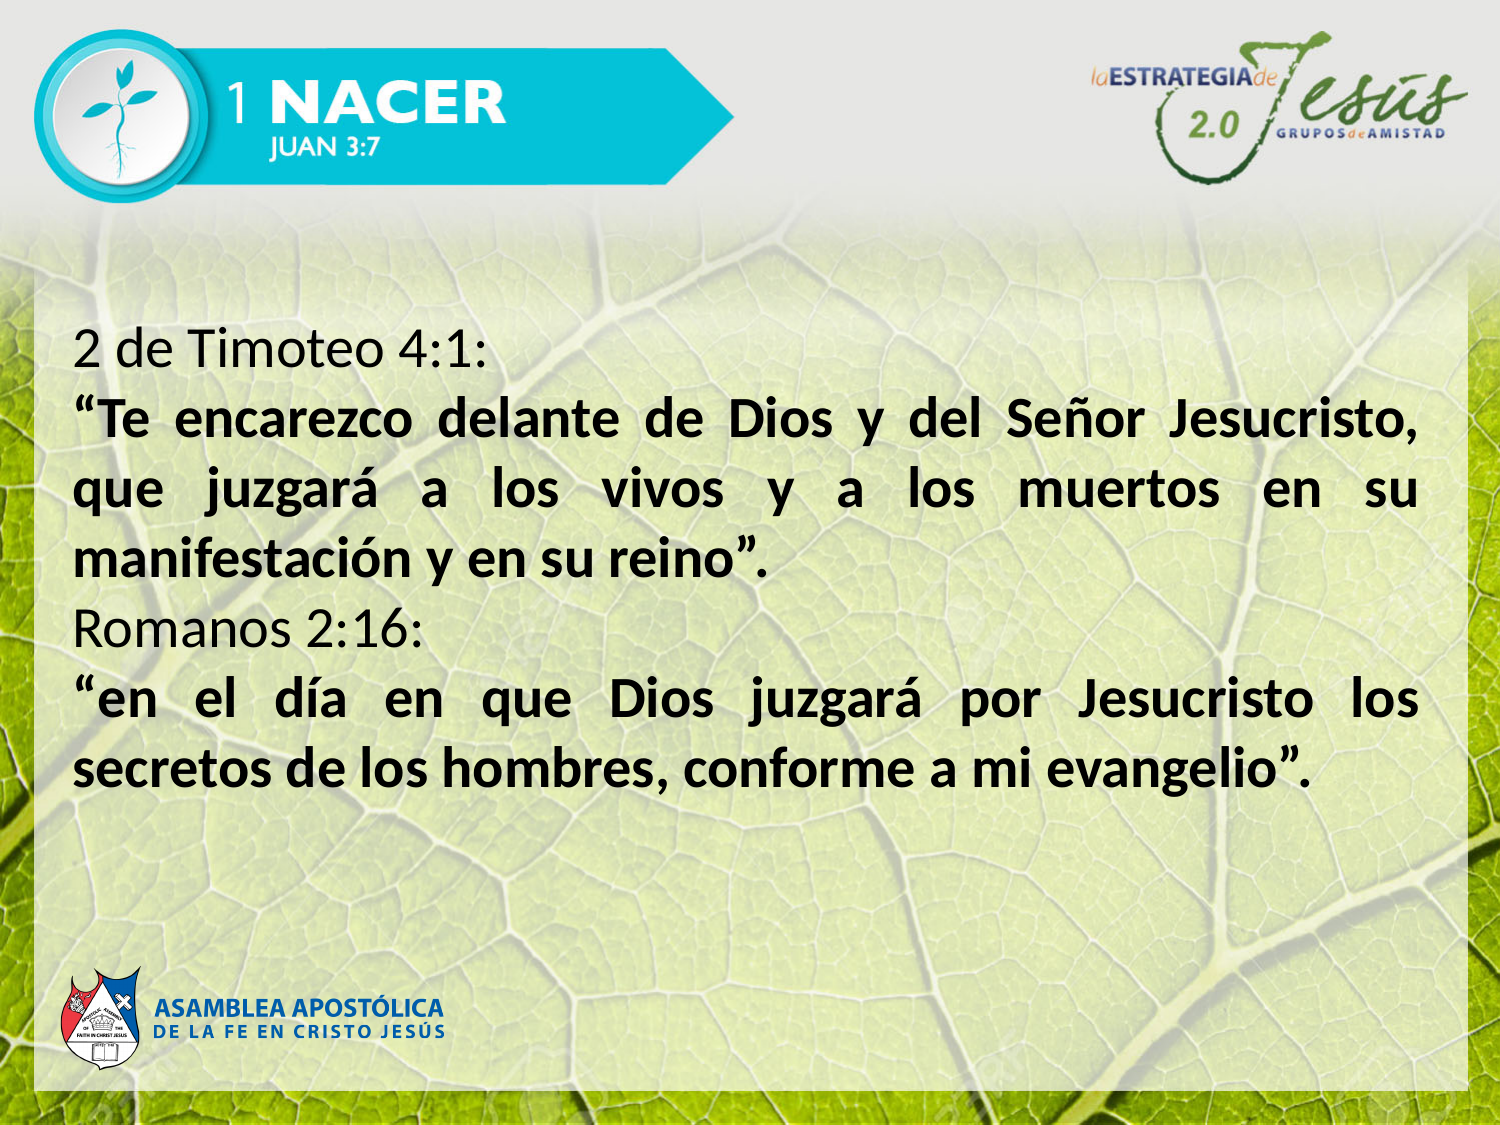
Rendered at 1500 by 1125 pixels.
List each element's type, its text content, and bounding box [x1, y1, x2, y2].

text_box 2 de Timoteo 4:1: “Te encarezco delante de Dios y del Señor Jesucristo, que juzgará a los vivos y a los muertos en su manifestación y en su reino”. Romanos 2:16: “en el día en que Dios juzgará por Jesucristo los secretos de los hombres, conforme a mi evangelio”. [57, 302, 1435, 807]
picture [0, 0, 1500, 1125]
